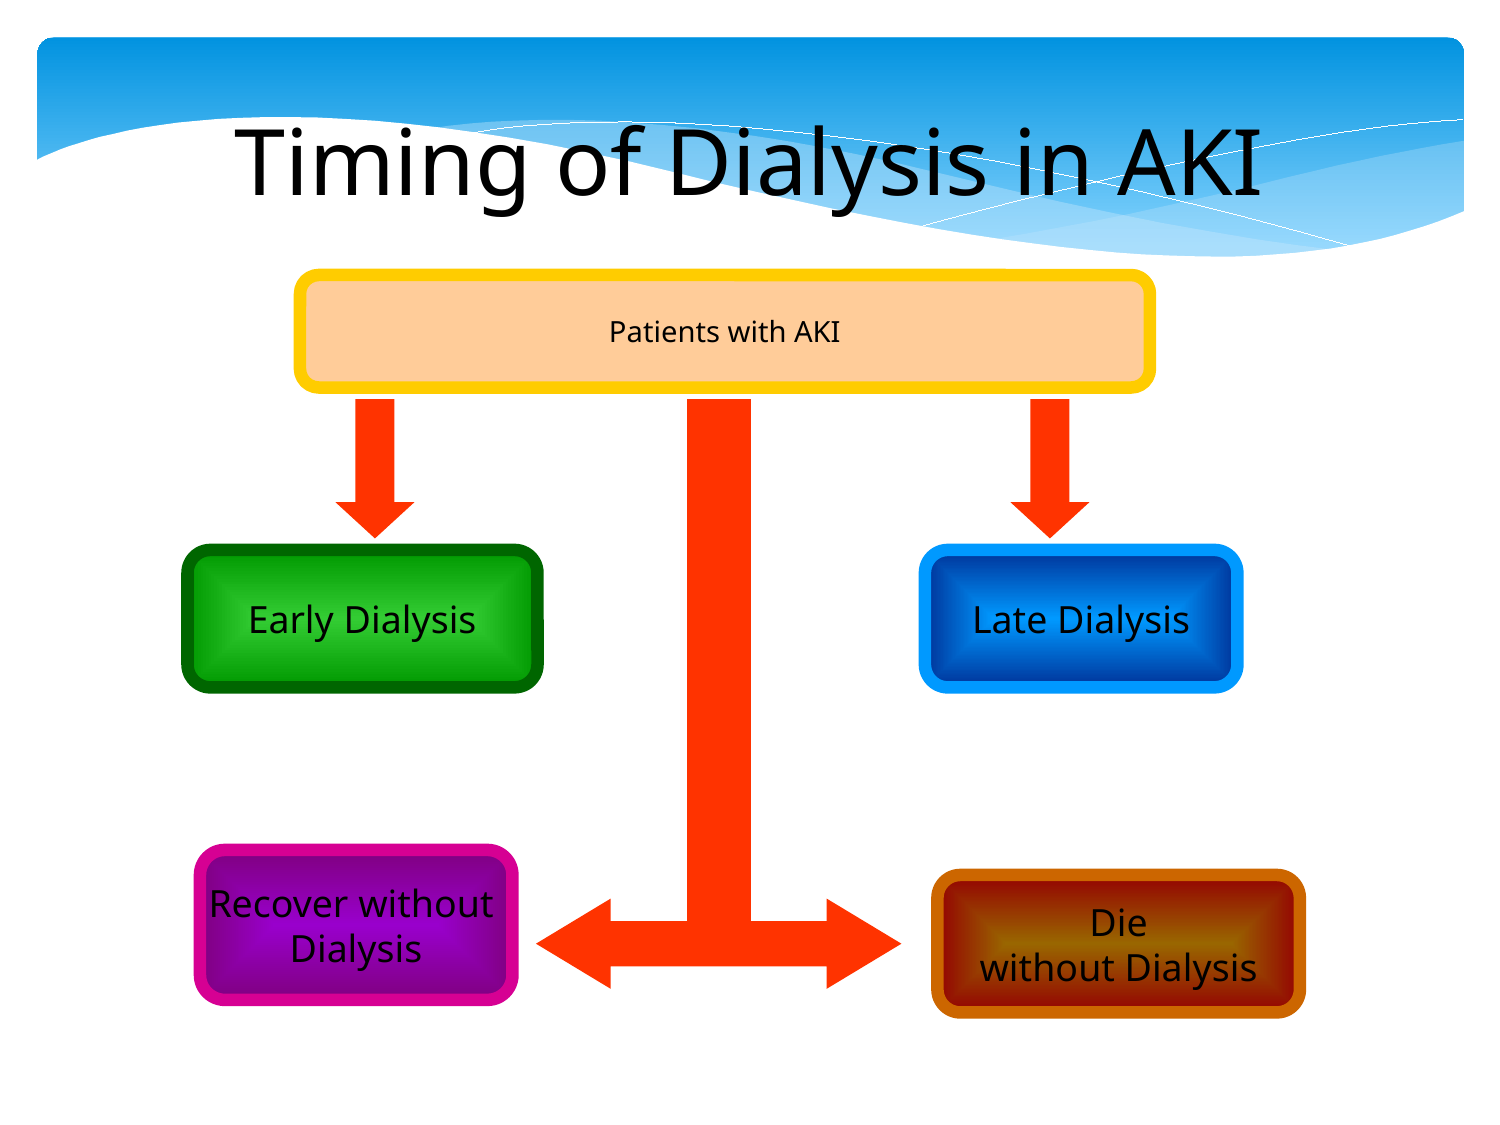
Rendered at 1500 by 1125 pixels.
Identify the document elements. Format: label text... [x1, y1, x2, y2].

text_box [687, 399, 750, 925]
text_box Early Dialysis [187, 549, 538, 688]
text_box [337, 399, 413, 538]
text_box Late Dialysis [924, 549, 1238, 688]
text_box Recover without Dialysis [199, 849, 513, 1000]
text_box Die without Dialysis [937, 874, 1300, 1013]
text_box [1012, 399, 1088, 538]
text_box Patients with AKI [299, 274, 1150, 388]
text_box [537, 899, 900, 988]
title Timing of Dialysis in AKI [75, 55, 1425, 261]
